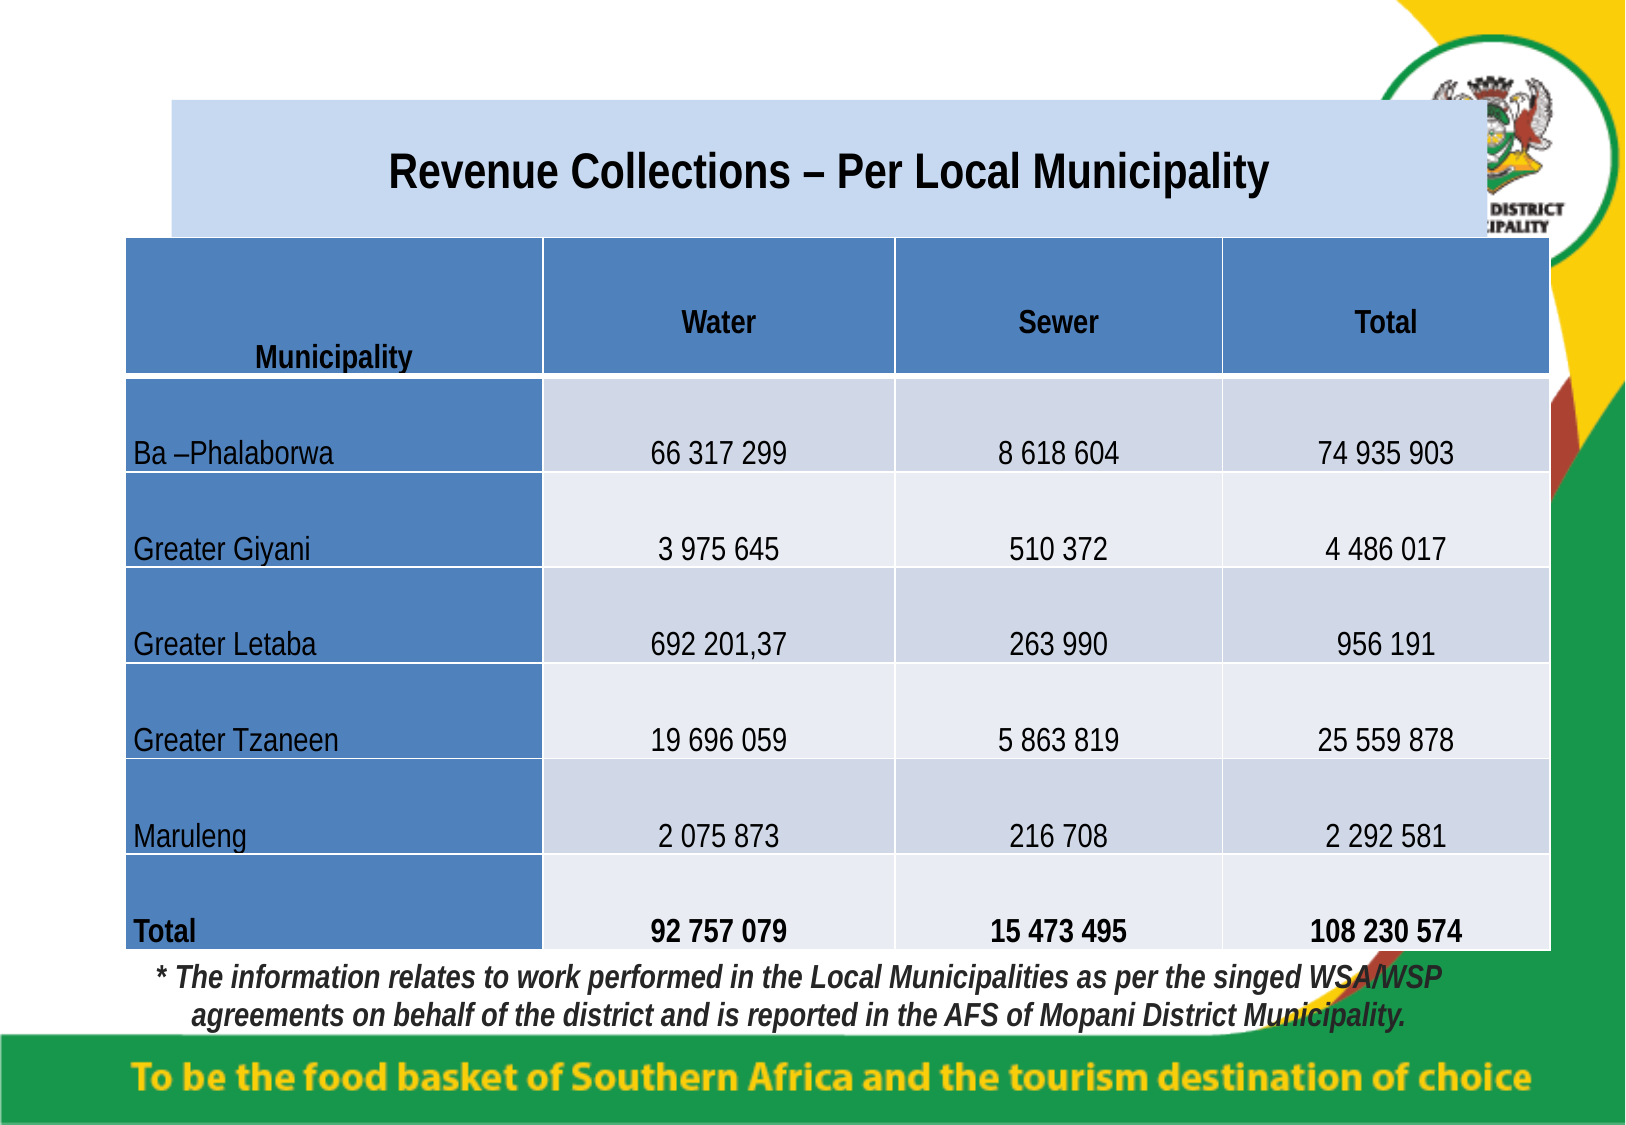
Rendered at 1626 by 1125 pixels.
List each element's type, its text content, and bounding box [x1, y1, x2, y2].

table_cell Greater Tzaneen [126, 664, 542, 758]
table_header Total [1223, 238, 1549, 373]
text_box * The information relates to work performed in the Local Municipalities as per the singed WSA/WSP agreements on behalf of the district and is reported in the AFS of Mopani District Municipality. [137, 950, 1463, 1042]
table_cell 510 372 [896, 473, 1222, 566]
table_cell Greater Giyani [126, 473, 542, 566]
table_header Sewer [896, 238, 1222, 373]
table_cell 263 990 [896, 568, 1222, 662]
table_cell 19 696 059 [544, 664, 894, 758]
table_cell 216 708 [896, 759, 1222, 853]
table_cell Maruleng [126, 759, 542, 853]
table_cell 3 975 645 [544, 473, 894, 566]
table_cell 25 559 878 [1223, 664, 1549, 758]
table_cell 108 230 574 [1223, 855, 1549, 949]
table_cell Greater Letaba [126, 568, 542, 662]
picture [0, 0, 1626, 1125]
table_cell Ba –Phalaborwa [126, 379, 542, 471]
table_cell 92 757 079 [544, 855, 894, 949]
title Revenue Collections – Per Local Municipality [171, 99, 1488, 237]
table_header Municipality [126, 238, 542, 373]
table_cell 8 618 604 [896, 379, 1222, 471]
table_cell 66 317 299 [544, 379, 894, 471]
table_cell 956 191 [1223, 568, 1549, 662]
table_cell 2 292 581 [1223, 759, 1549, 853]
table_cell 692 201,37 [544, 568, 894, 662]
table_header Water [544, 238, 894, 373]
table_cell 5 863 819 [896, 664, 1222, 758]
table_cell Total [126, 855, 542, 949]
table_cell 2 075 873 [544, 759, 894, 853]
table_cell 4 486 017 [1223, 473, 1549, 566]
table_cell 74 935 903 [1223, 379, 1549, 471]
table_cell 15 473 495 [896, 855, 1222, 949]
